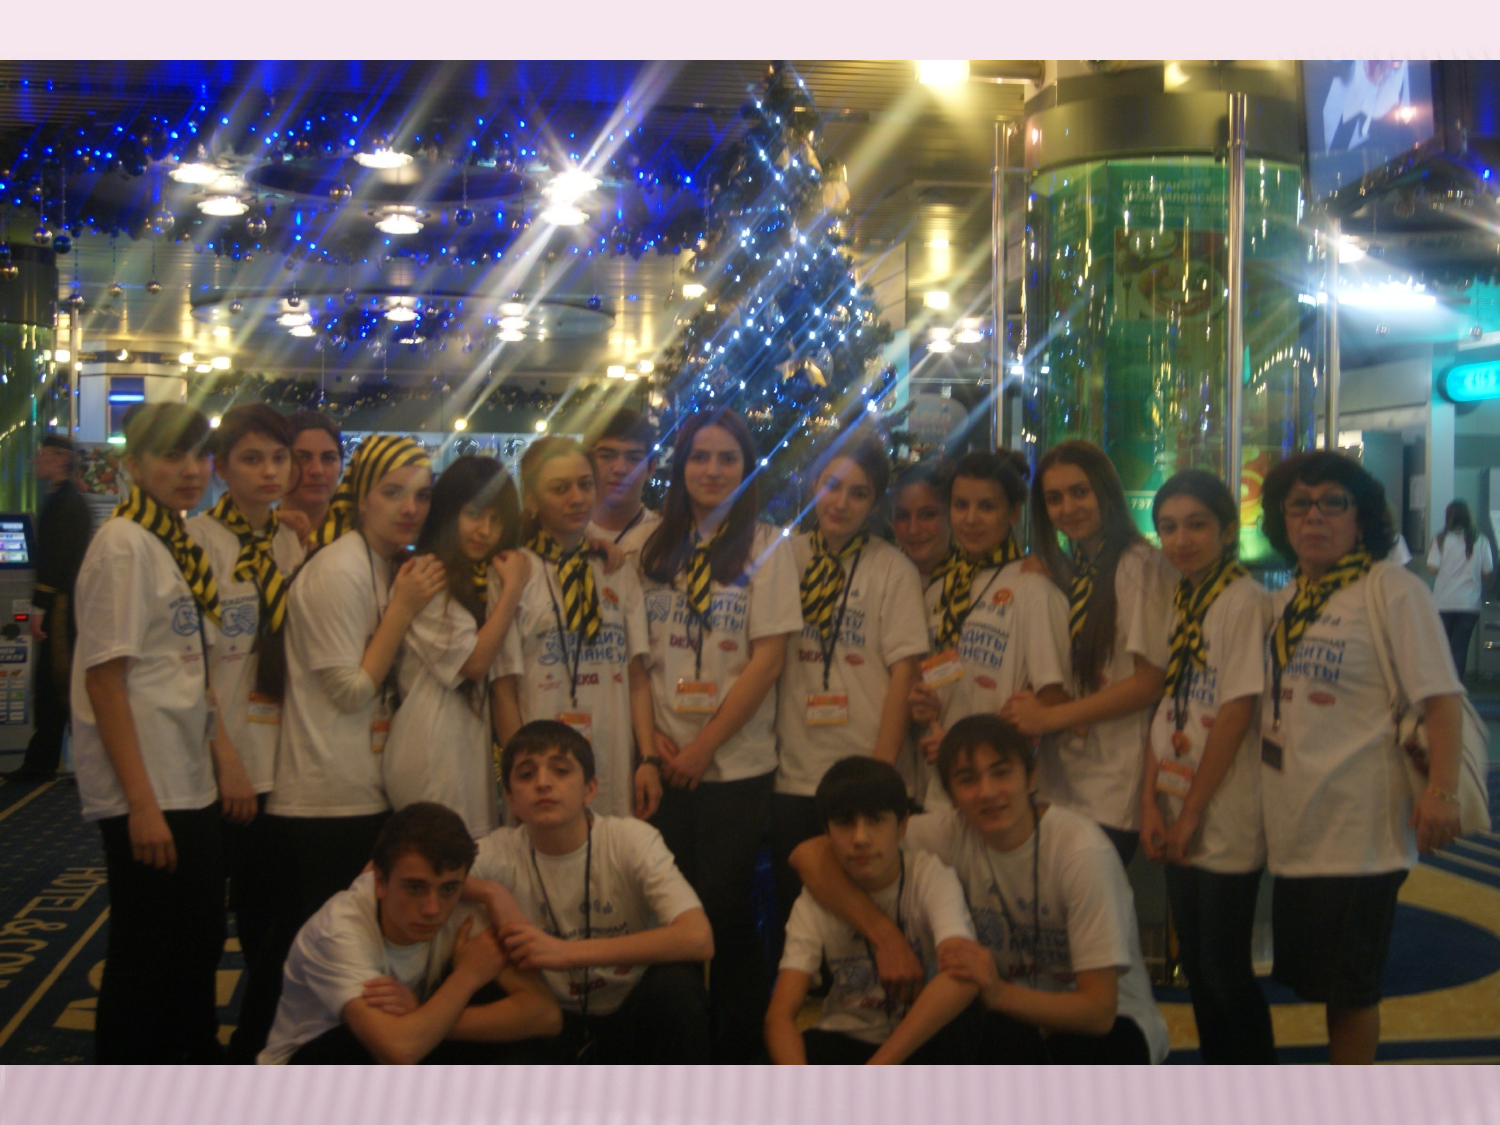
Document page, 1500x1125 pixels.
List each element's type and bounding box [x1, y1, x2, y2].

picture [0, 59, 1500, 1065]
